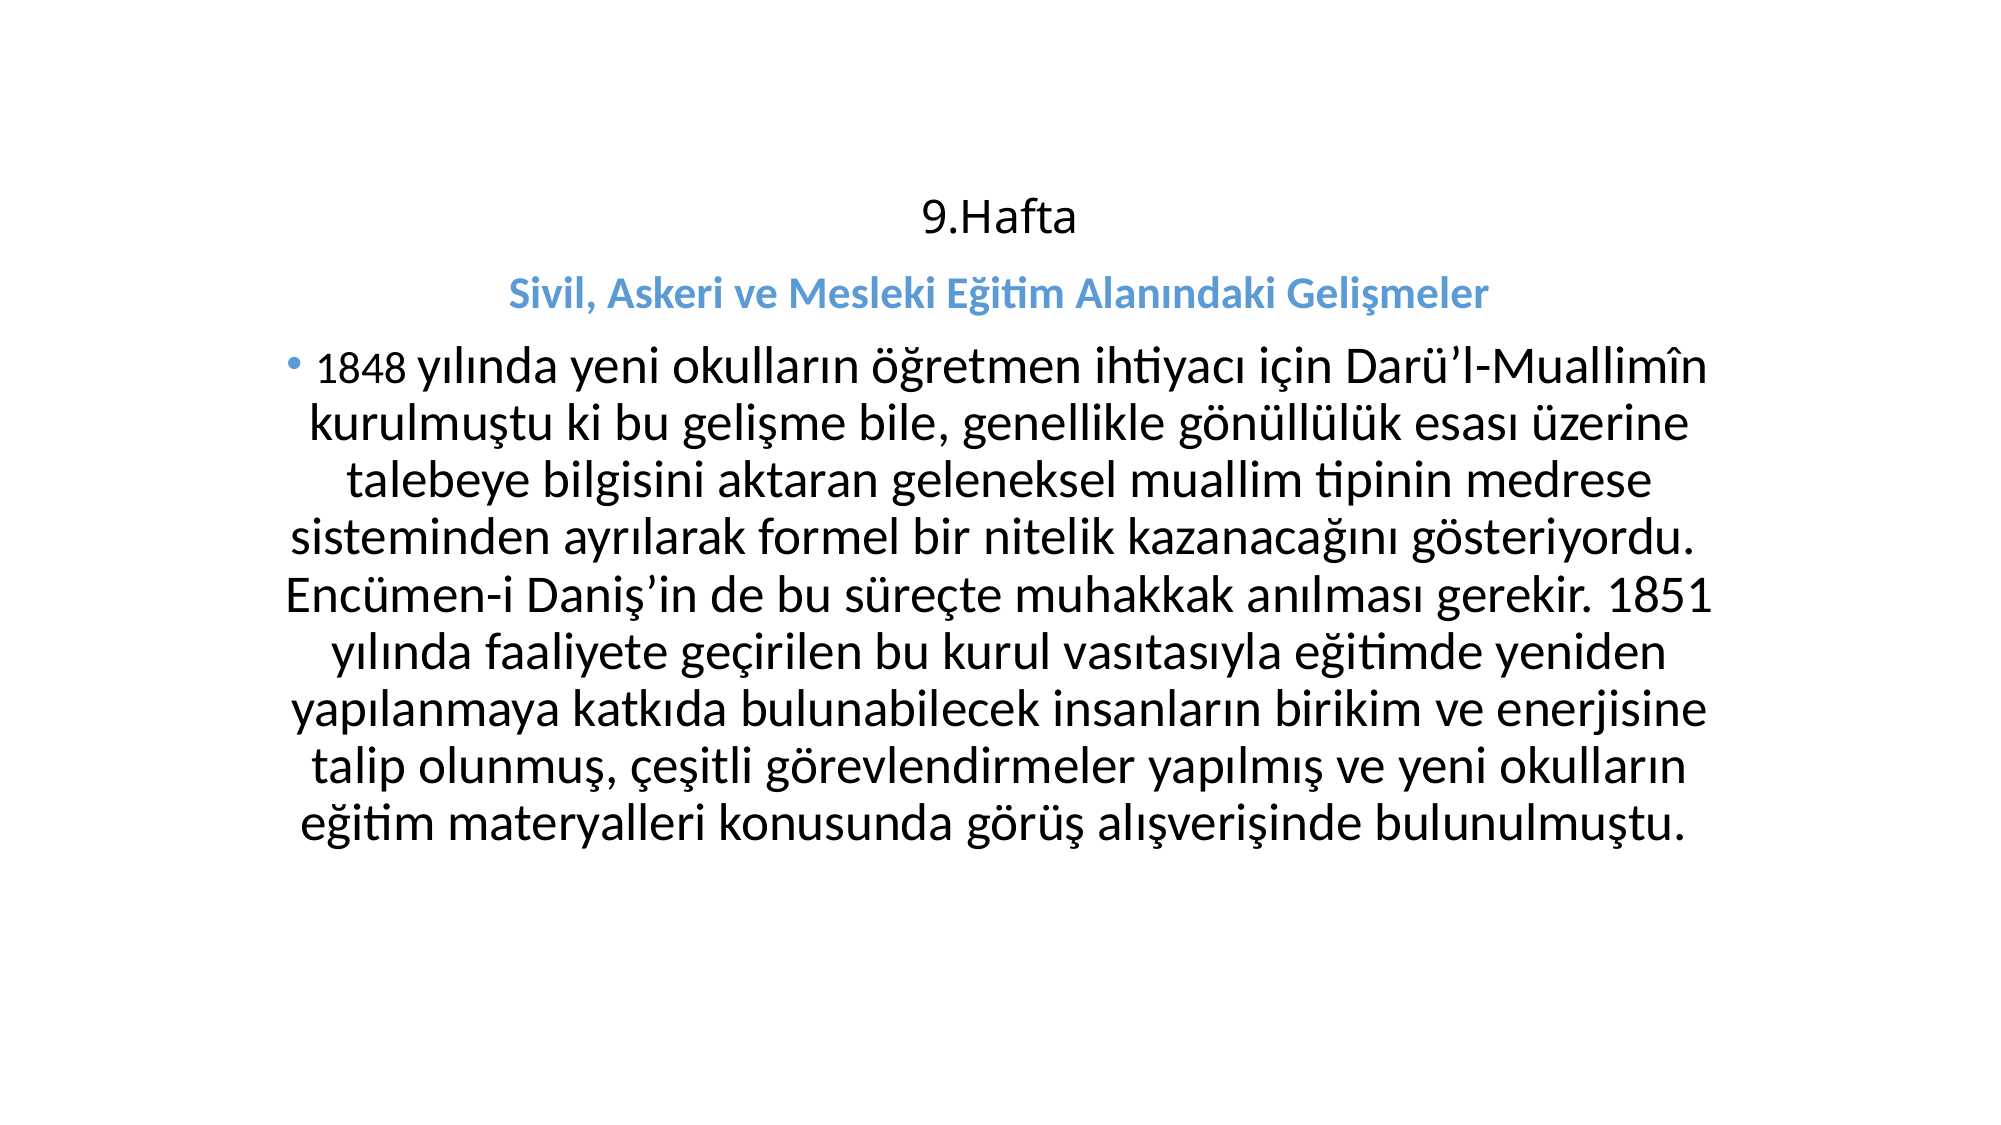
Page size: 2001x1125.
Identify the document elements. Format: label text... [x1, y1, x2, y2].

subtitle Sivil, Askeri ve Mesleki Eğitim Alanındaki Gelişmeler 1848 yılında yeni okulların öğretmen ihtiyacı için Darü’l-Muallimîn kurulmuştu ki bu gelişme bile, genellikle gönüllülük esası üzerine talebeye bilgisini aktaran geleneksel muallim tipinin medrese sisteminden ayrılarak formel bir nitelik kazanacağını gösteriyordu. Encümen-i Daniş’in de bu süreçte muhakkak anılması gerekir. 1851 yılında faaliyete geçirilen bu kurul vasıtasıyla eğitimde yeniden yapılanmaya katkıda bulunabilecek insanların birikim ve enerjisine talip olunmuş, çeşitli görevlendirmeler yapılmış ve yeni okulların eğitim materyalleri konusunda görüş alışverişinde bulunulmuştu. [249, 262, 1750, 863]
title 9.Hafta [249, 184, 1750, 262]
